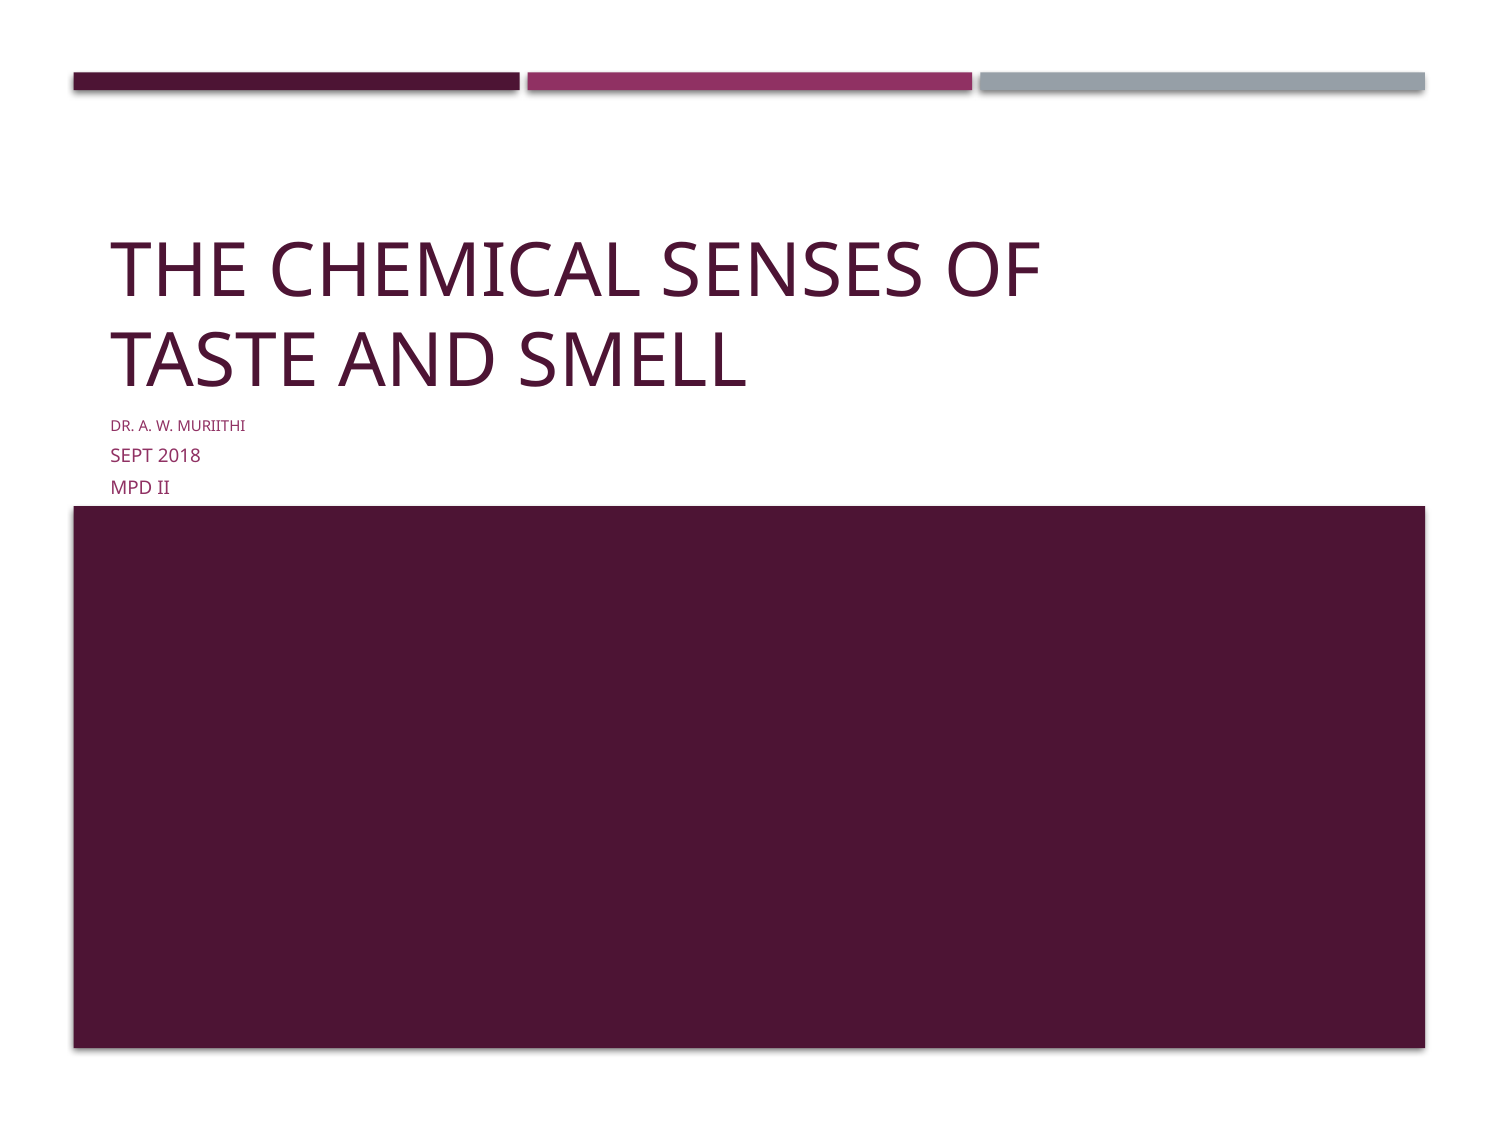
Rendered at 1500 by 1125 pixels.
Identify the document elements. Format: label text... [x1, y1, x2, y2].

title The chemical senses of Taste and Smell [95, 162, 1406, 409]
subtitle Dr. A. W. Muriithi Sept 2018 MPD II [95, 409, 1406, 507]
